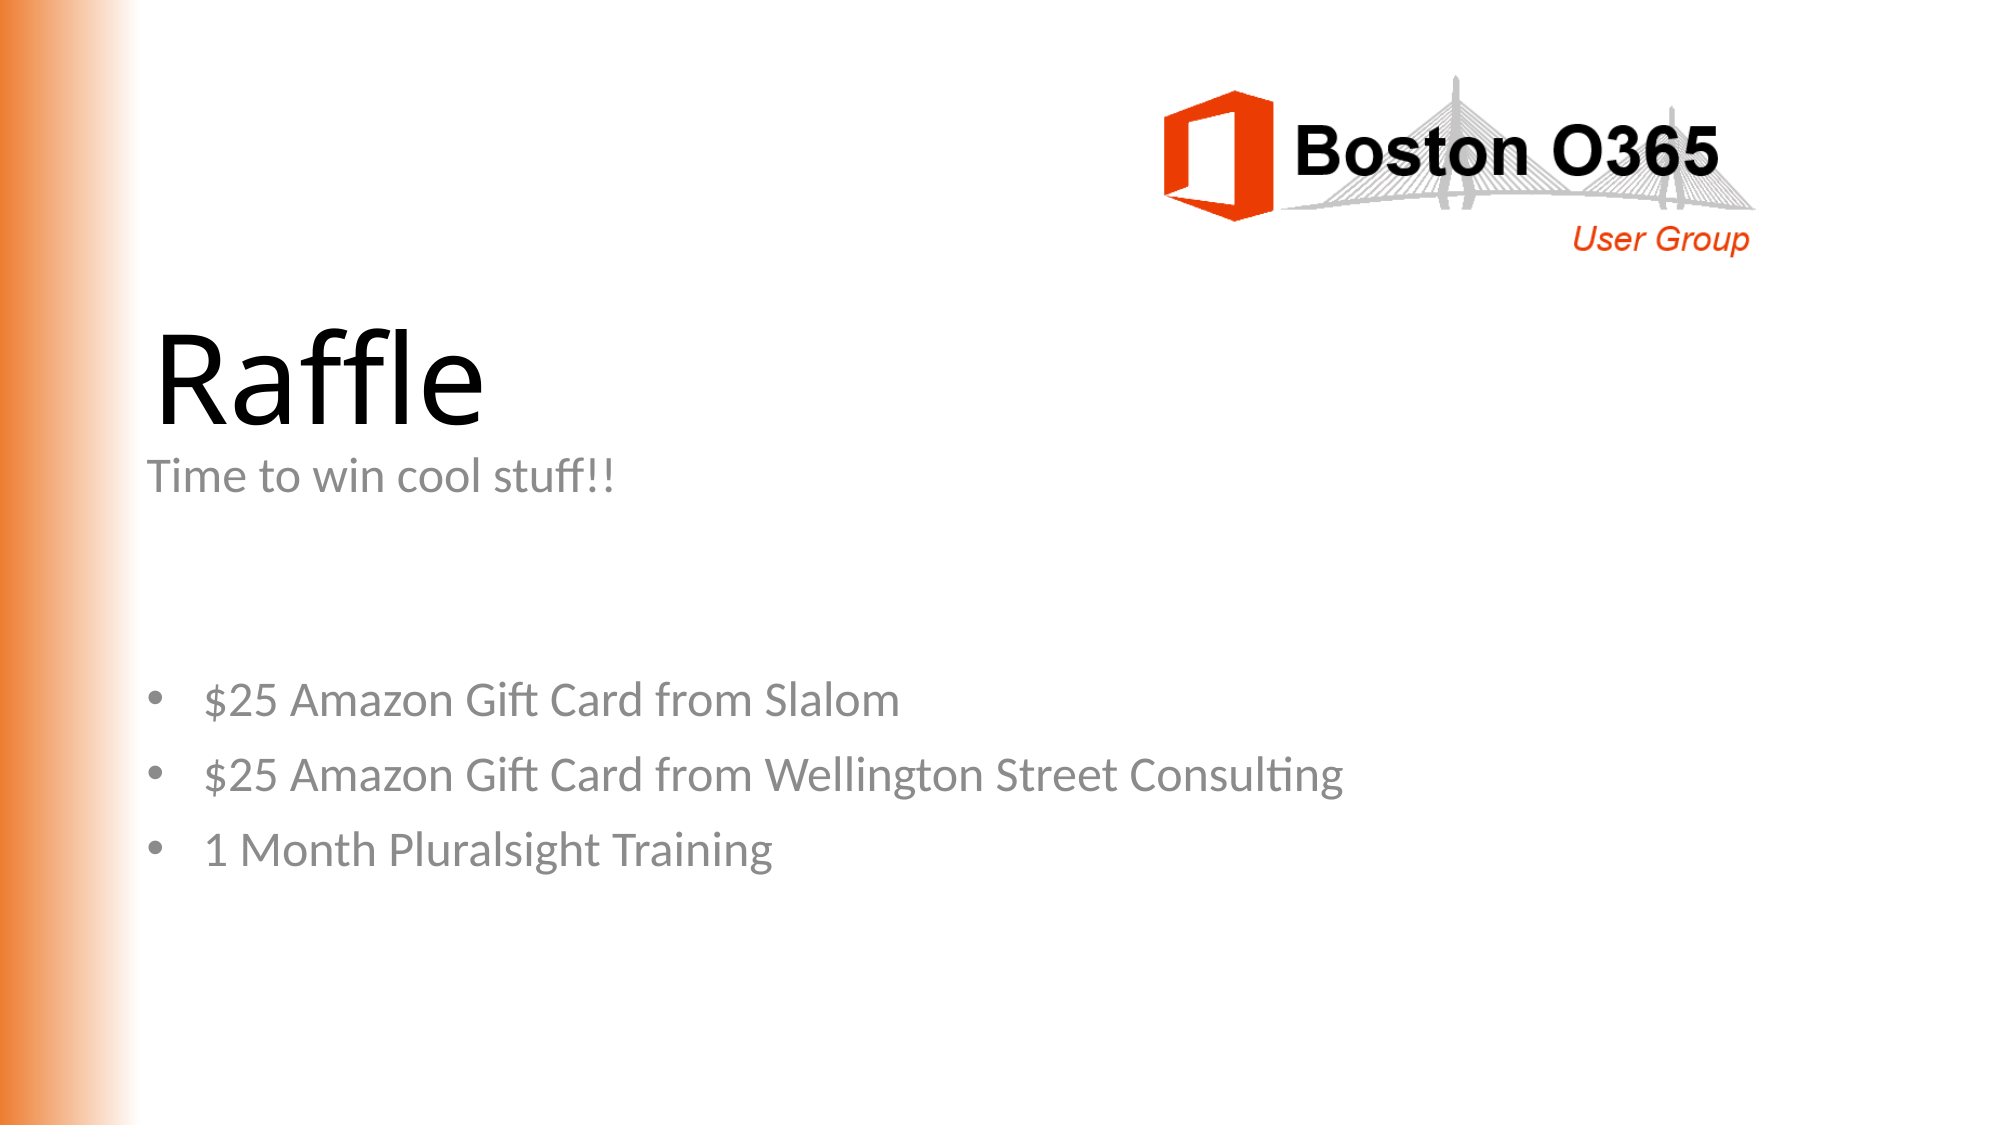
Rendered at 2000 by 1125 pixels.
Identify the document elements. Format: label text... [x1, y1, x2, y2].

list Time to win cool stuff!! $25 Amazon Gift Card from Slalom $25 Amazon Gift Card from Wellington Street Consulting 1 Month Pluralsight Training [131, 441, 1857, 1011]
title Raffle [136, 280, 1861, 460]
picture [1108, 34, 1811, 278]
